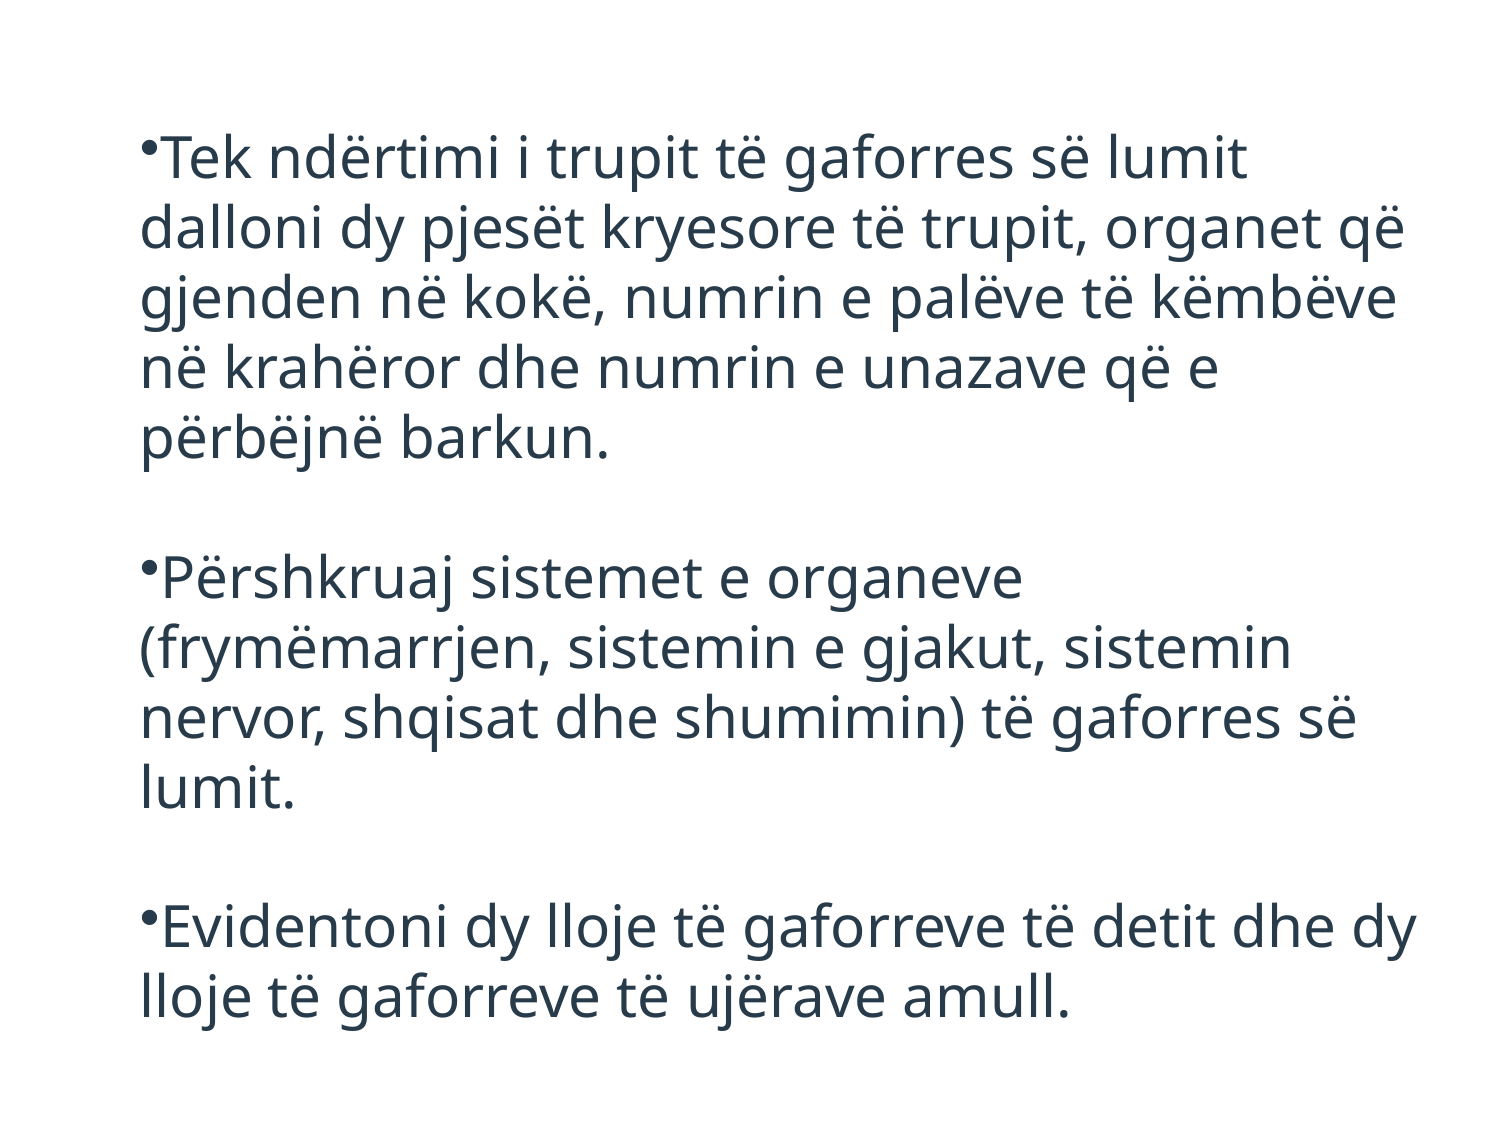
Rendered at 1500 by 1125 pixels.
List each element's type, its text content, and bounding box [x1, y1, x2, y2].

text_box Tek ndërtimi i trupit të gaforres së lumit dalloni dy pjesët kryesore të trupit, organet që gjenden në kokë, numrin e palëve të këmbëve në krahëror dhe numrin e unazave që e përbëjnë barkun. Përshkruaj sistemet e organeve (frymëmarrjen, sistemin e gjakut, sistemin nervor, shqisat dhe shumimin) të gaforres së lumit. Evidentoni dy lloje të gaforreve të detit dhe dy lloje të gaforreve të ujërave amull. [125, 112, 1438, 1037]
